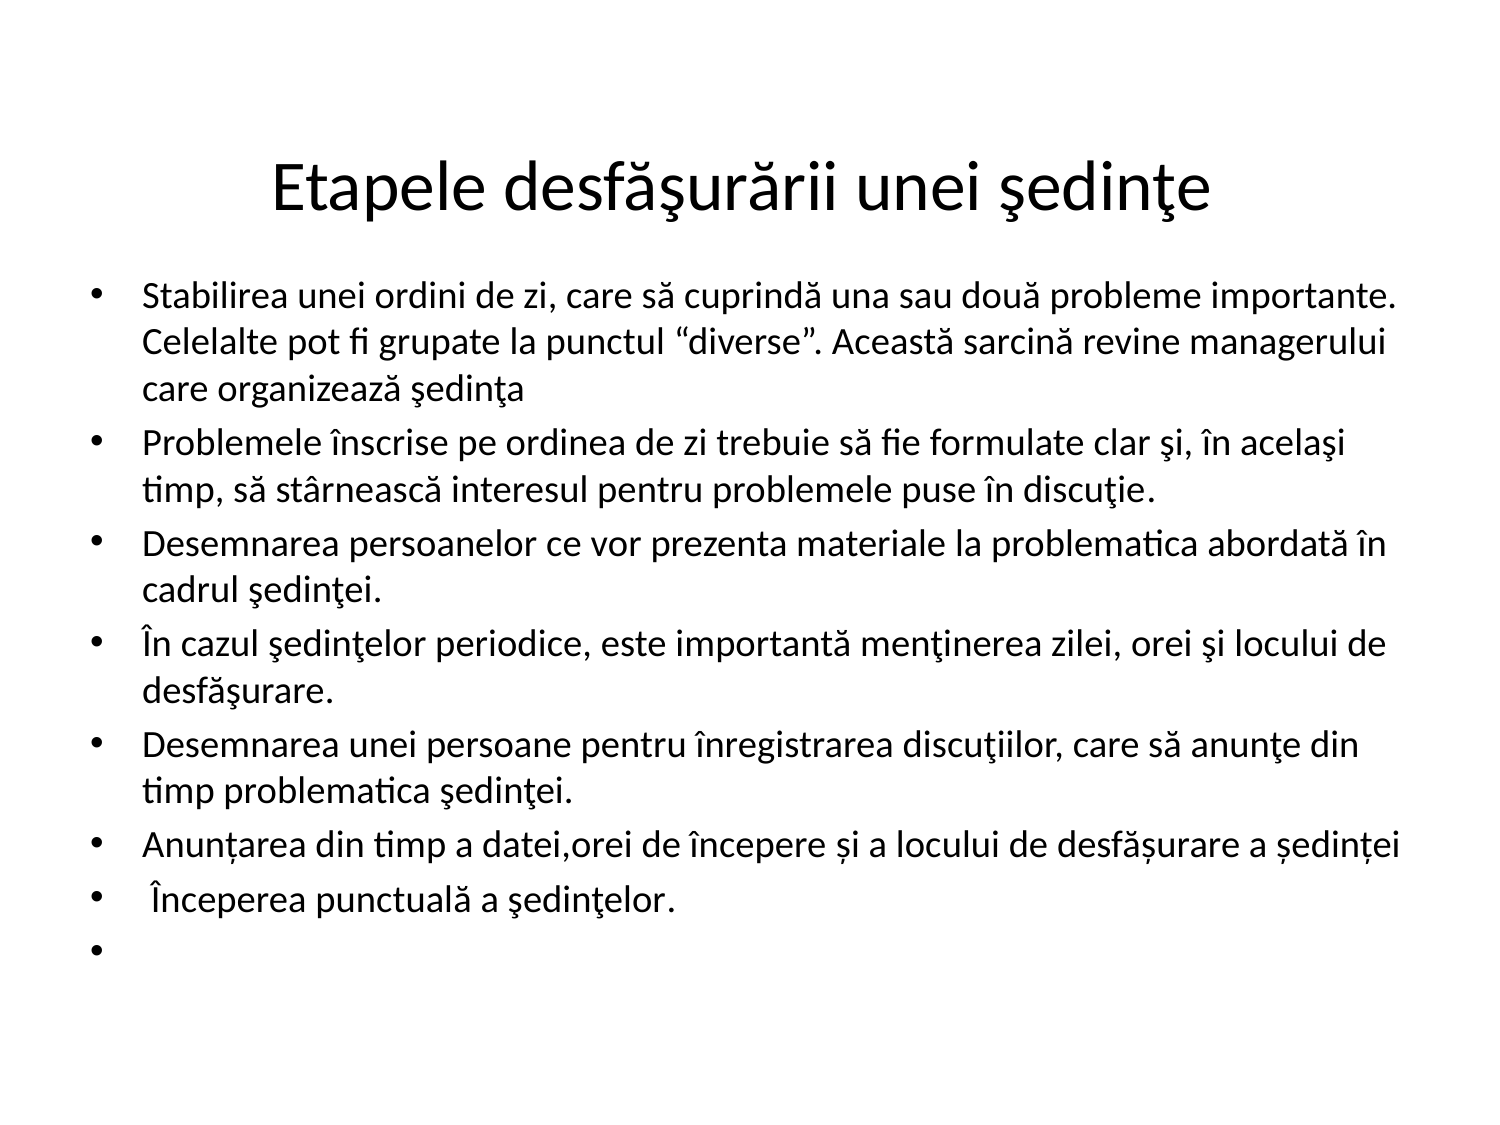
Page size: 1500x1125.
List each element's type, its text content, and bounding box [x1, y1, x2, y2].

title Etapele desfăşurării unei şedinţe [75, 45, 1425, 233]
list Stabilirea unei ordini de zi, care să cuprindă una sau două probleme importante. Celelalte pot fi grupate la punctul “diverse”. Această sarcină revine managerului care organizează şedinţa Problemele înscrise pe ordinea de zi trebuie să fie formulate clar şi, în acelaşi timp, să stârnească interesul pentru problemele puse în discuţie. Desemnarea persoanelor ce vor prezenta materiale la problematica abordată în cadrul şedinţei. În cazul şedinţelor periodice, este importantă menţinerea zilei, orei şi locului de desfăşurare. Desemnarea unei persoane pentru înregistrarea discuţiilor, care să anunţe din timp problematica şedinţei. Anunţarea din timp a datei,orei de începere şi a locului de desfăşurare a şedinţei Începerea punctuală a şedinţelor. [75, 262, 1425, 1005]
